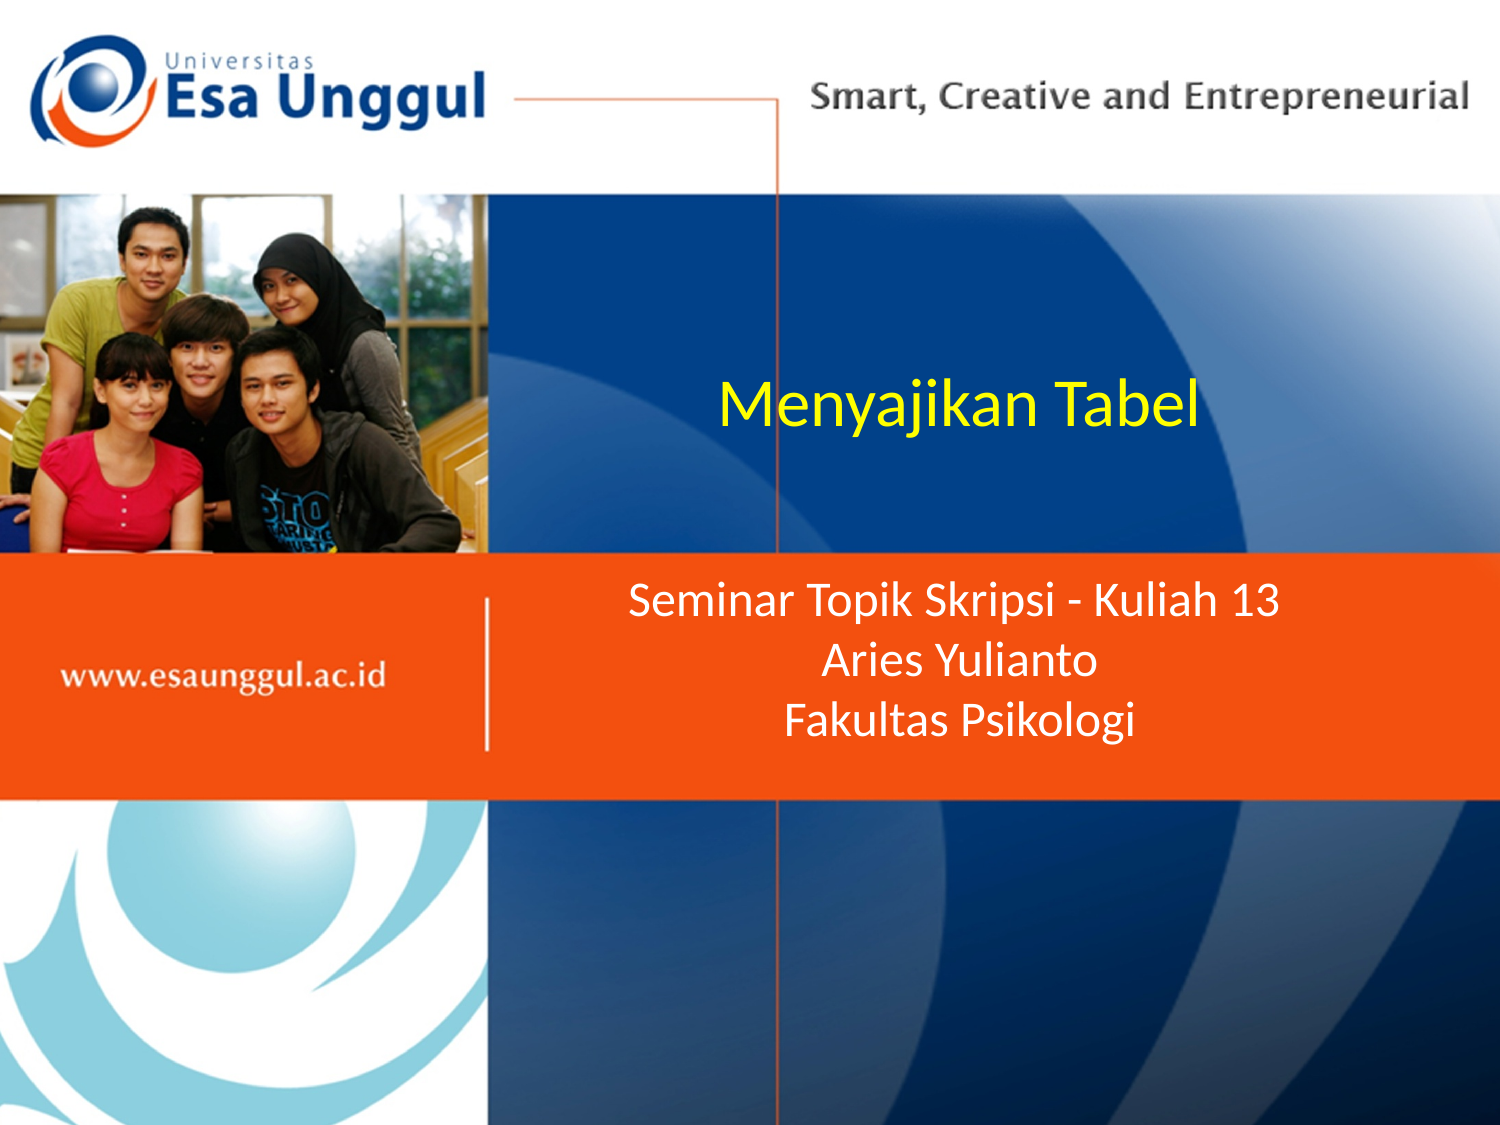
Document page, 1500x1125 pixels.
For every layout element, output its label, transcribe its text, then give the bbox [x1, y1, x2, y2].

subtitle Seminar Topik Skripsi - Kuliah 13 Aries Yulianto Fakultas Psikologi [511, 558, 1409, 787]
picture [0, 0, 1500, 1125]
title Menyajikan Tabel [511, 278, 1409, 520]
